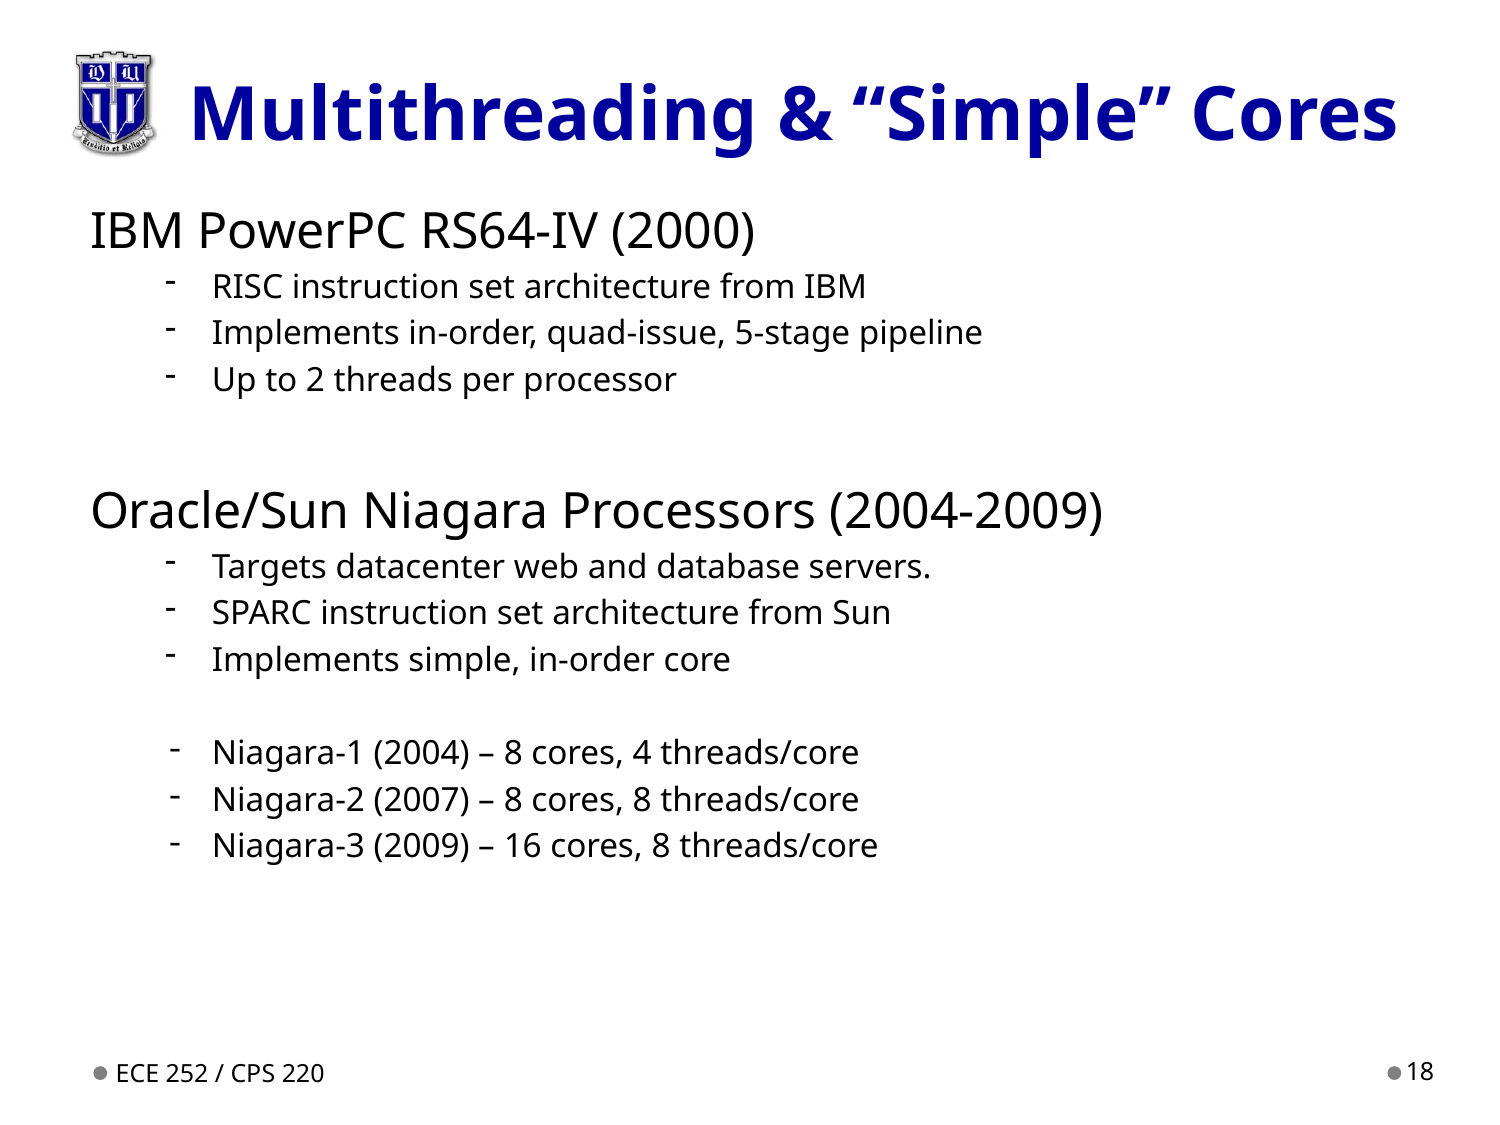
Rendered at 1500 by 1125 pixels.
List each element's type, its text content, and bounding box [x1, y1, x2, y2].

list IBM PowerPC RS64-IV (2000) RISC instruction set architecture from IBM Implements in-order, quad-issue, 5-stage pipeline Up to 2 threads per processor Oracle/Sun Niagara Processors (2004-2009) Targets datacenter web and database servers. SPARC instruction set architecture from Sun Implements simple, in-order core Niagara-1 (2004) – 8 cores, 4 threads/core Niagara-2 (2007) – 8 cores, 8 threads/core Niagara-3 (2009) – 16 cores, 8 threads/core [75, 190, 1412, 1017]
slide_number 18 [1401, 1042, 1494, 1103]
footer ECE 252 / CPS 220 [108, 1042, 576, 1103]
picture [62, 45, 163, 161]
text_box Multithreading & “Simple” Cores [173, 24, 1475, 163]
